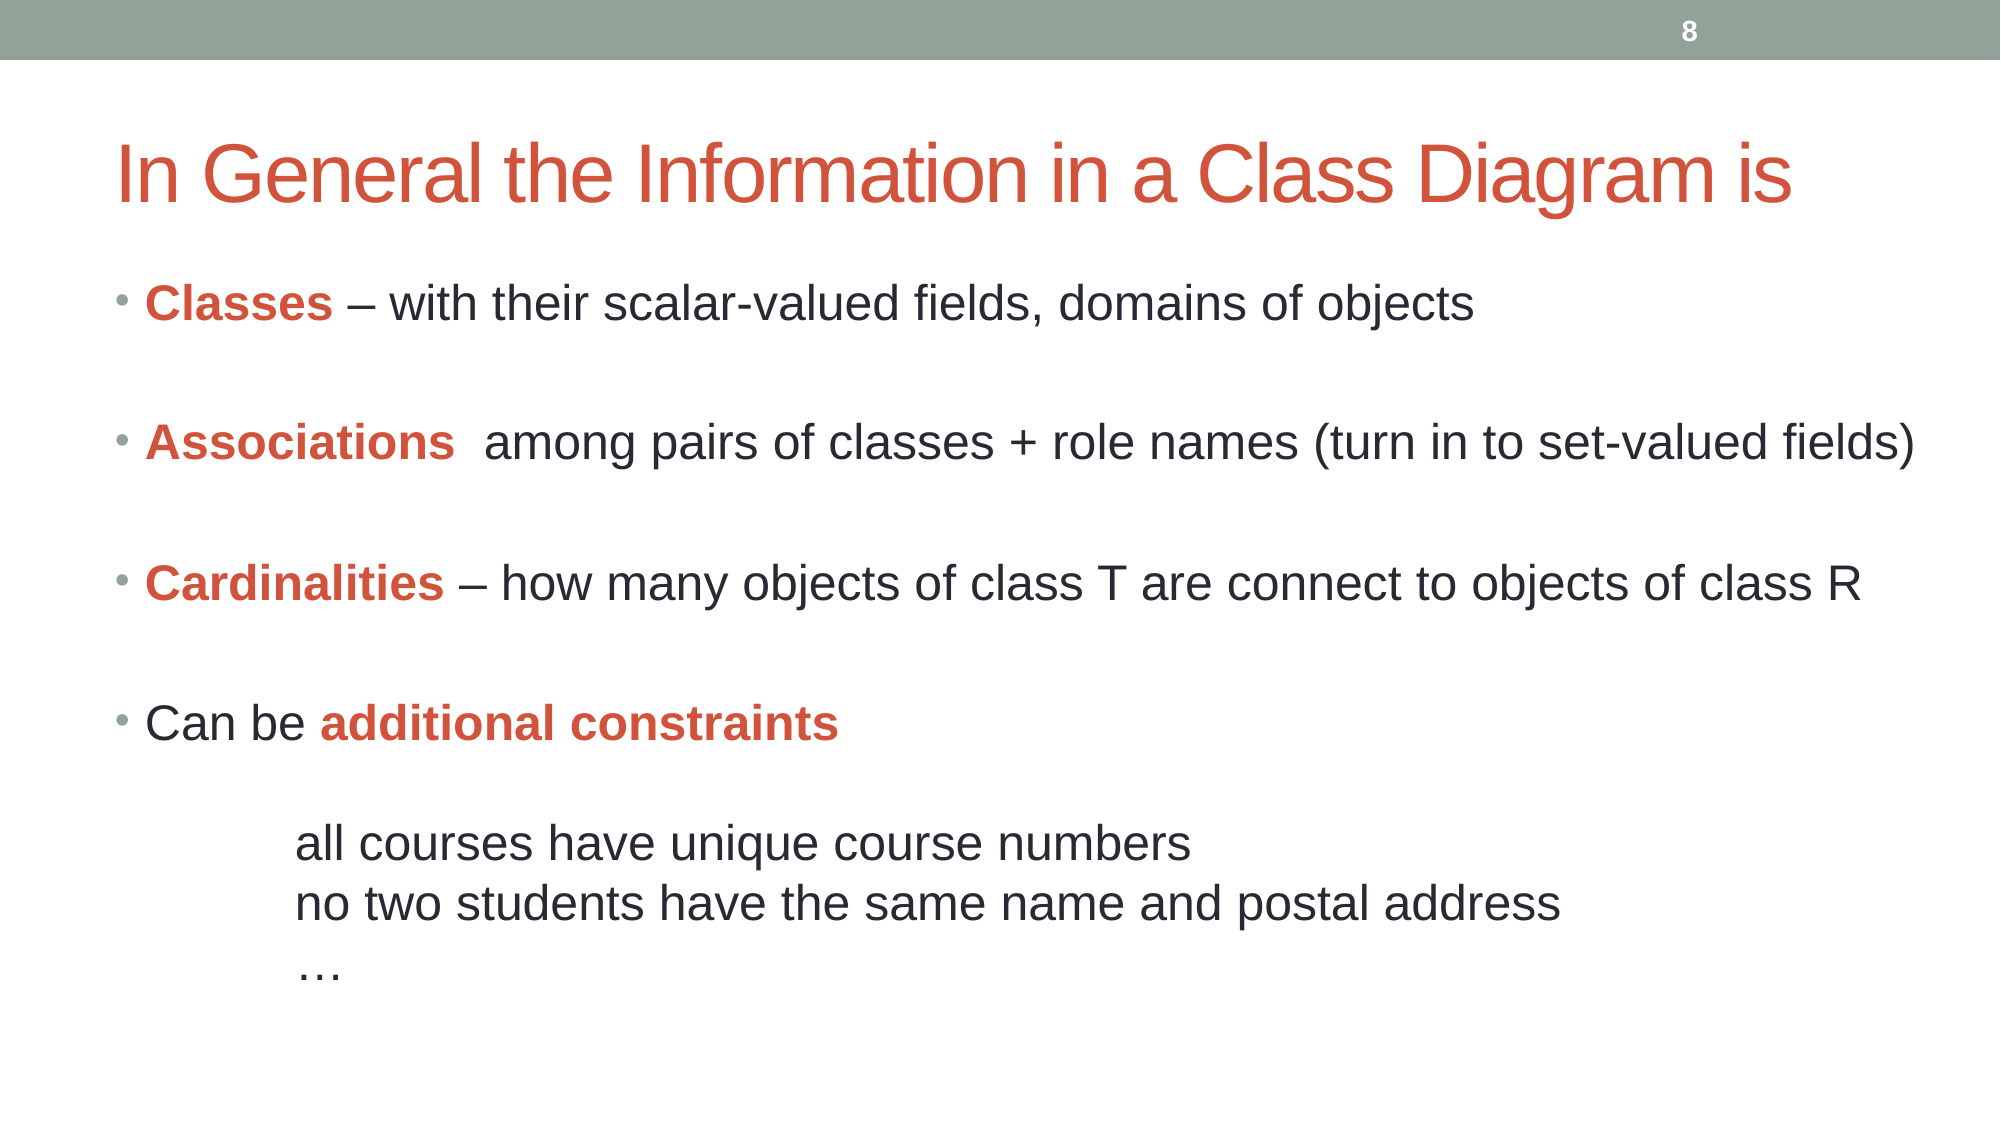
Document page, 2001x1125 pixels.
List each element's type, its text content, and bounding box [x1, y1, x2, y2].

title In General the Information in a Class Diagram is [99, 87, 1900, 250]
slide_number 8 [1666, 3, 1900, 57]
list Classes – with their scalar-valued fields, domains of objects Associations among pairs of classes + role names (turn in to set-valued fields) Cardinalities – how many objects of class T are connect to objects of class R Can be additional constraints all courses have unique course numbers no two students have the same name and postal address … [99, 262, 1950, 1125]
